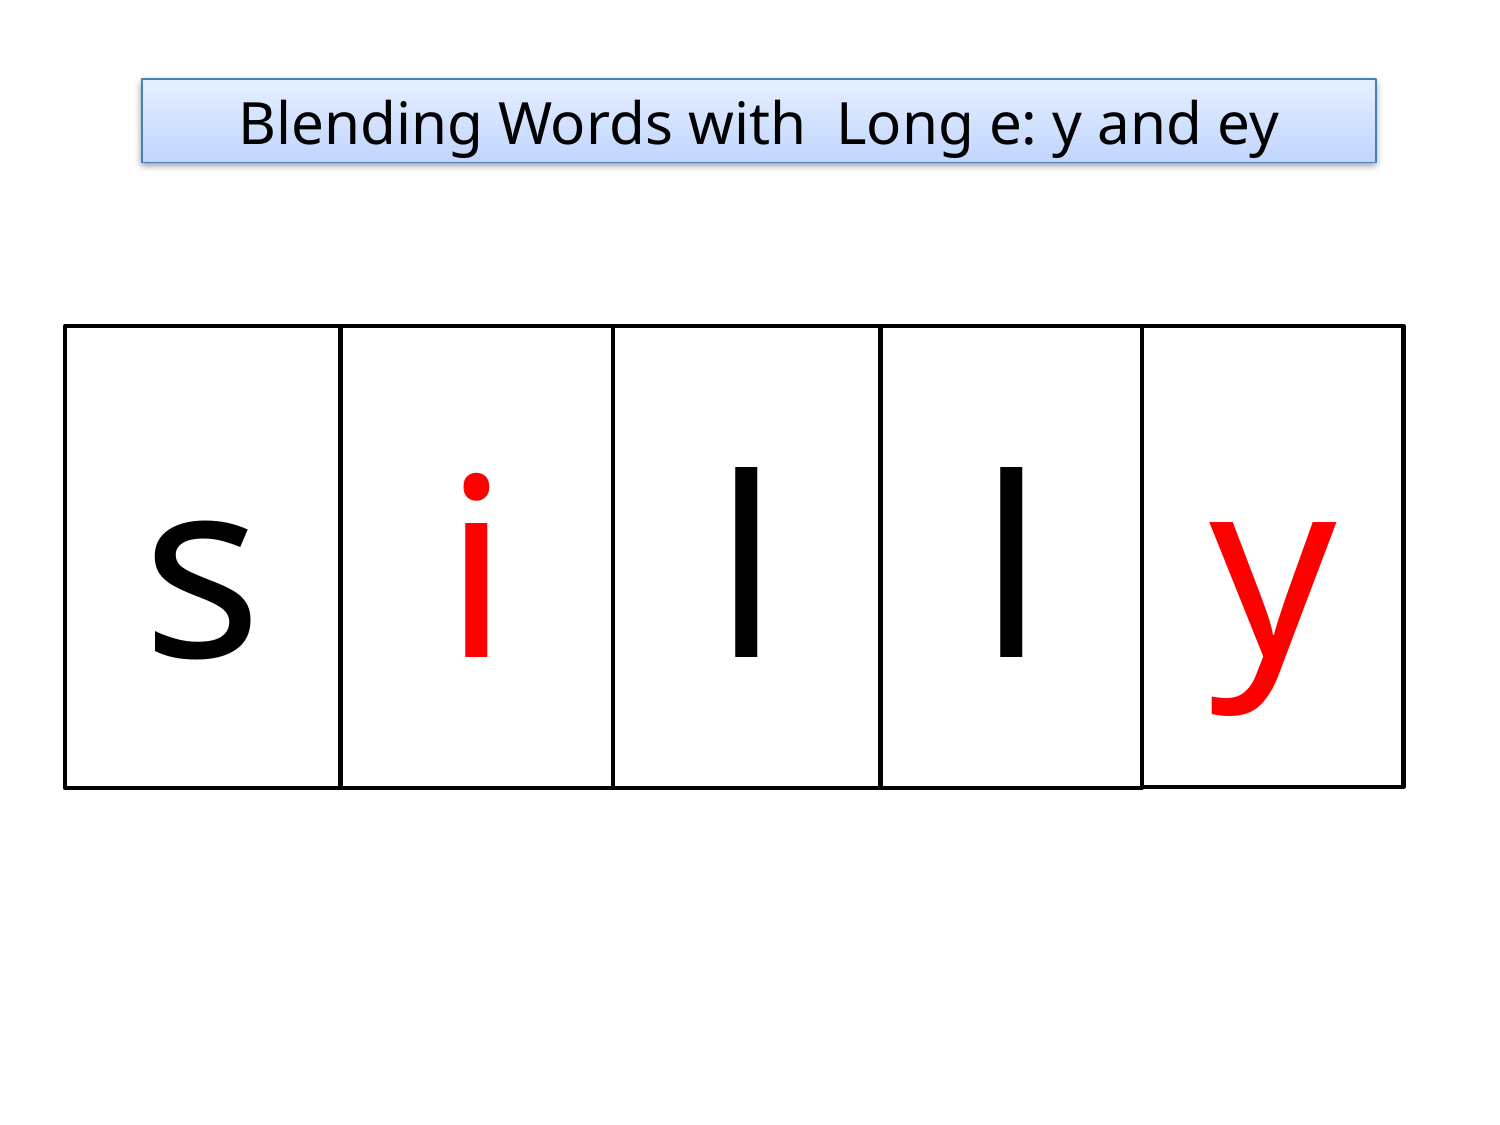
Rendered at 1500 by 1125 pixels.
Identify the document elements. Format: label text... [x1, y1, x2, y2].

text_box i [339, 324, 611, 790]
text_box s [63, 324, 339, 790]
text_box l [611, 324, 878, 790]
text_box y [1140, 324, 1406, 789]
text_box l [878, 324, 1144, 790]
text_box Blending Words with Long e: y and ey [141, 78, 1377, 163]
